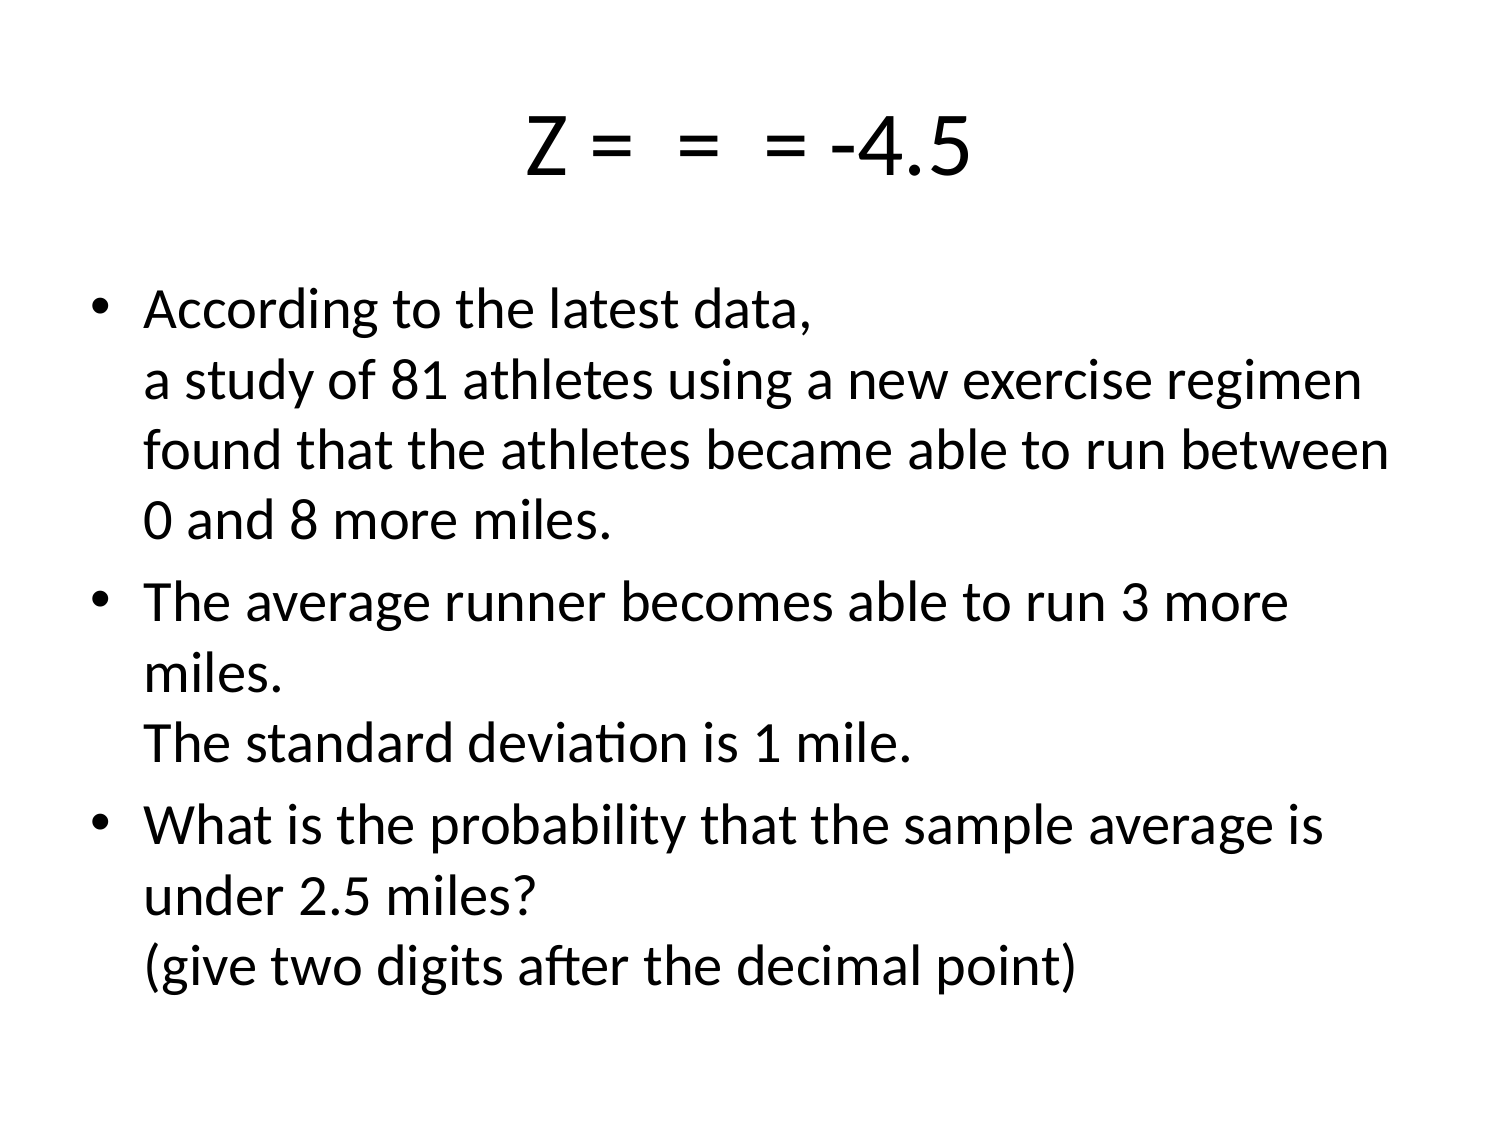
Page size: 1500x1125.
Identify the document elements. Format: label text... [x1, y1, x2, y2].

list According to the latest data, a study of 81 athletes using a new exercise regimen found that the athletes became able to run between 0 and 8 more miles. The average runner becomes able to run 3 more miles. The standard deviation is 1 mile. What is the probability that the sample average is under 2.5 miles? (give two digits after the decimal point) [75, 262, 1425, 1005]
